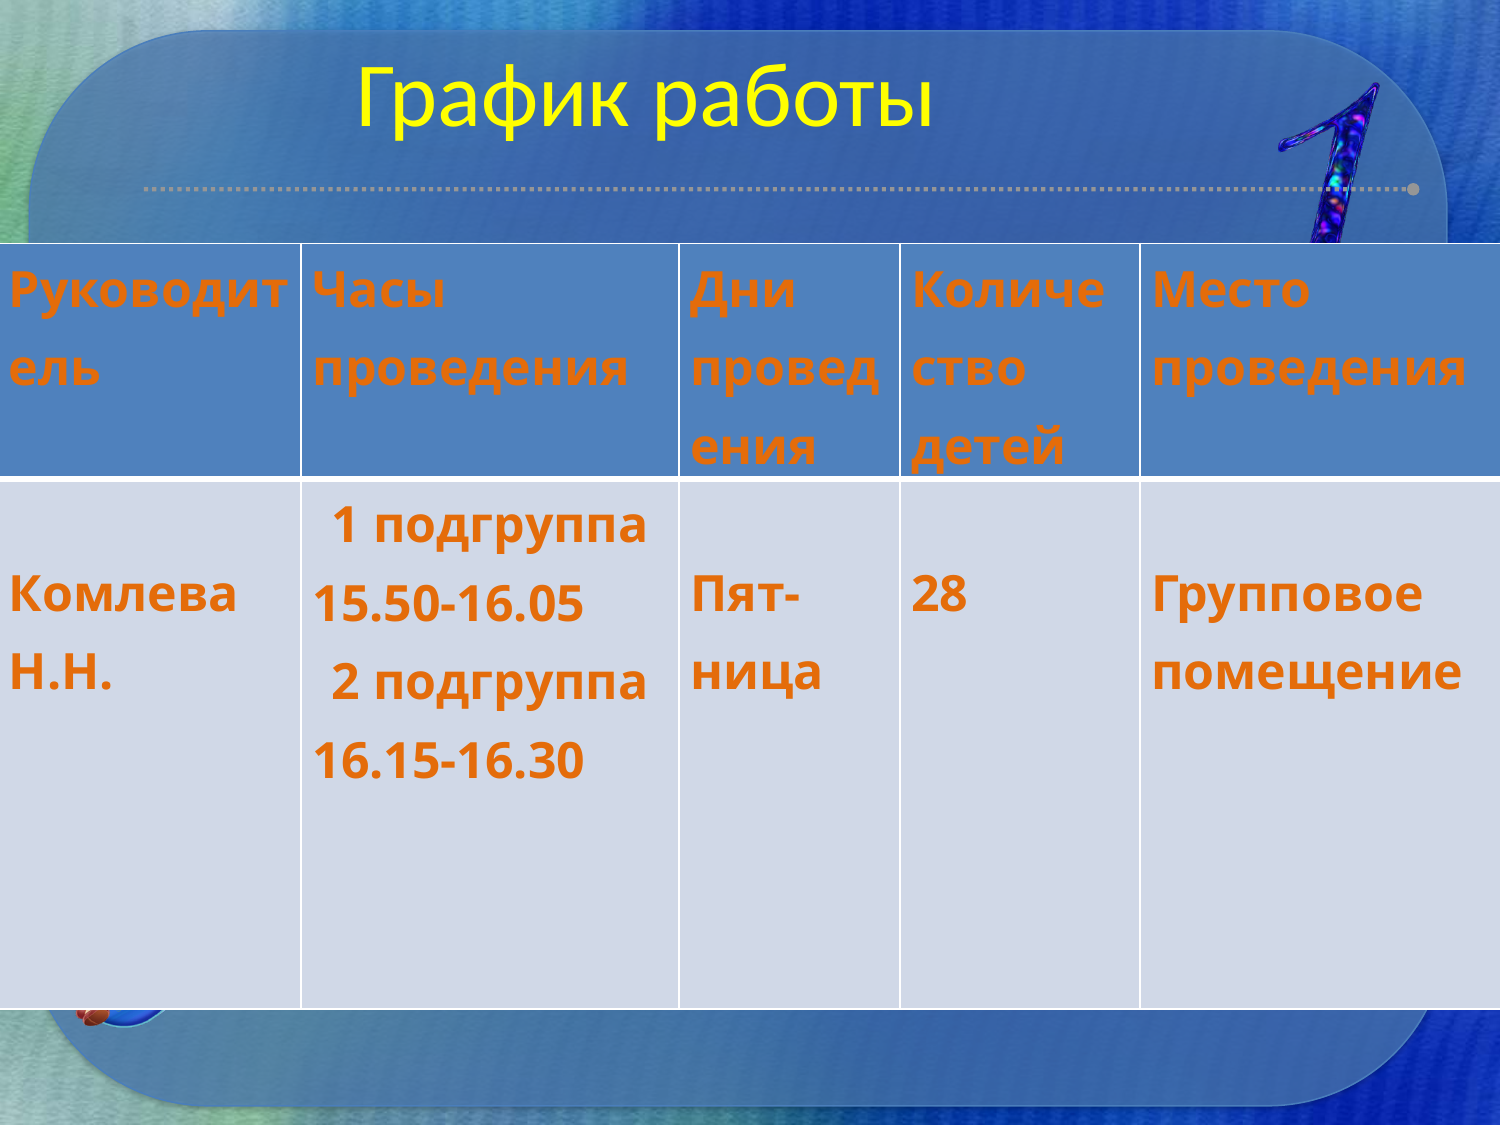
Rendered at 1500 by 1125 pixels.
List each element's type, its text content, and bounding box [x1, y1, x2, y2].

picture [1250, 190, 1407, 243]
picture [0, 1010, 1500, 1125]
table_cell 1 подгруппа 15.50-16.05 2 подгруппа 16.15-16.30 [302, 482, 678, 1008]
table_header Руководитель [0, 244, 300, 476]
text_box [83, 8, 1414, 190]
table_cell Комлева Н.Н. [0, 482, 300, 1008]
table_header Дни проведения [680, 244, 899, 476]
table_cell Пят-ница [680, 482, 899, 1008]
table_header Часы проведения [302, 244, 678, 476]
picture [0, 0, 1500, 243]
table_cell Групповое помещение [1141, 482, 1500, 1008]
table_cell 28 [901, 482, 1139, 1008]
table_header Количество детей [901, 244, 1139, 476]
table_header Место проведения [1141, 244, 1500, 476]
